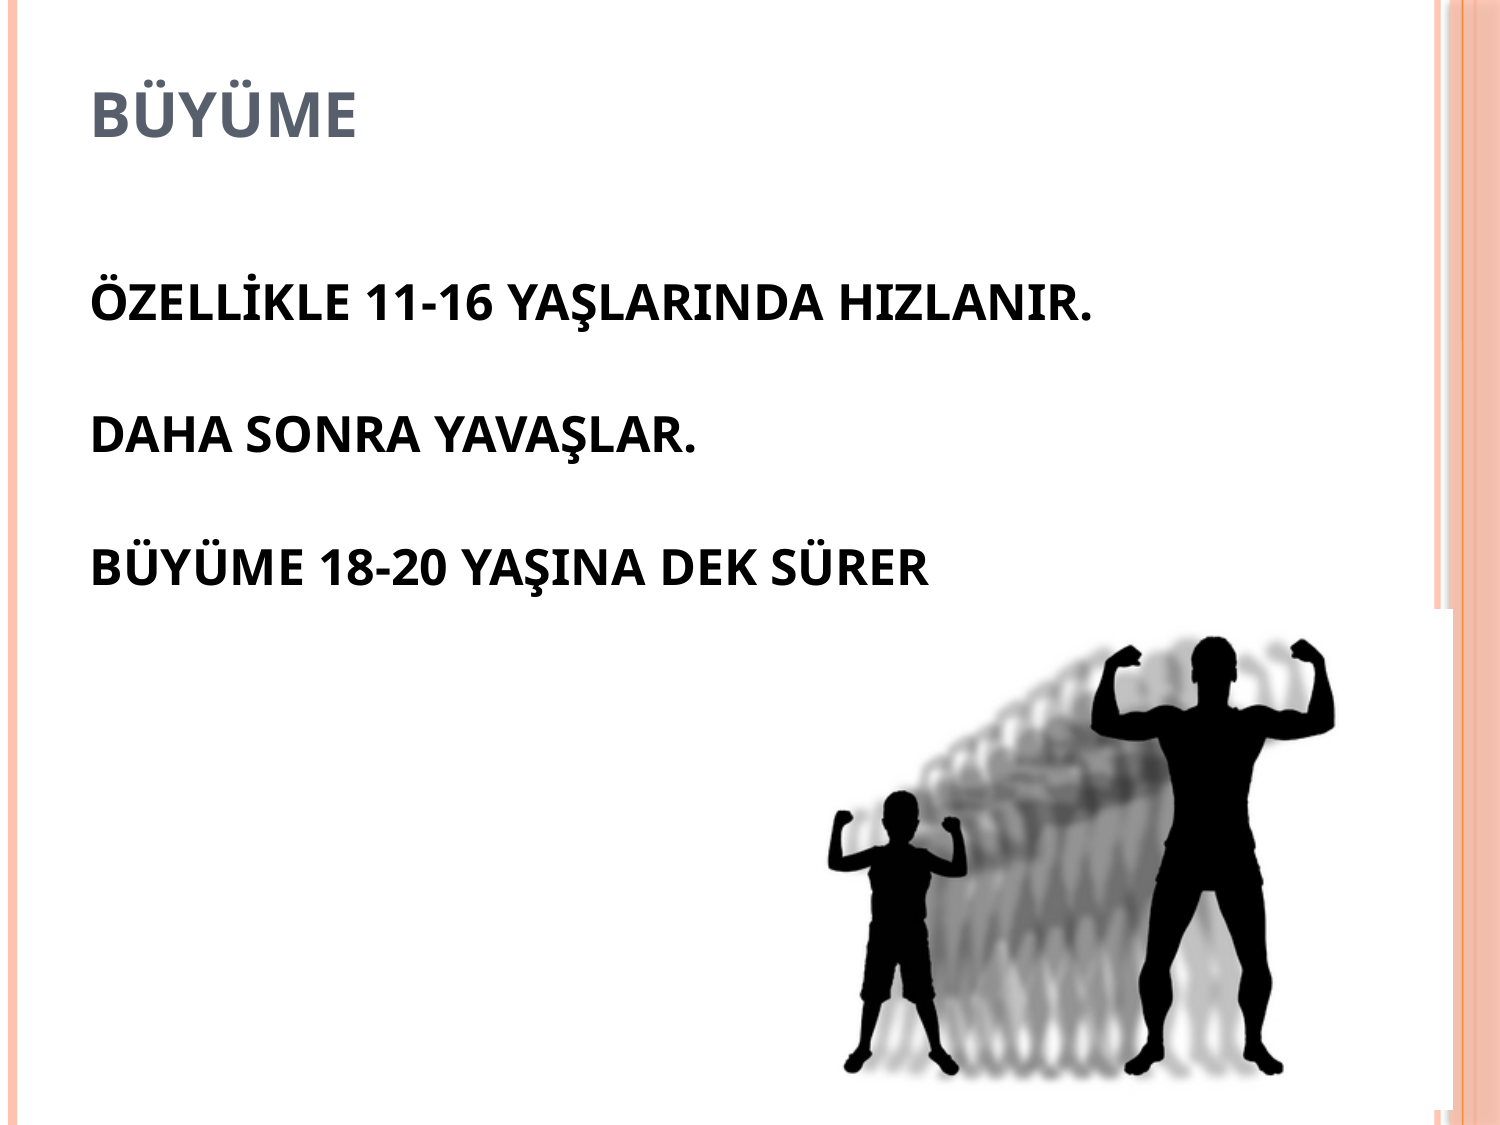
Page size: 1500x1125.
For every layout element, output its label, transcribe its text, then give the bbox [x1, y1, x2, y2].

title BÜYÜME [75, 45, 1300, 233]
list ÖZELLİKLE 11-16 YAŞLARINDA HIZLANIR. DAHA SONRA YAVAŞLAR. BÜYÜME 18-20 YAŞINA DEK SÜRER [75, 262, 1300, 1062]
picture [702, 608, 1454, 1110]
